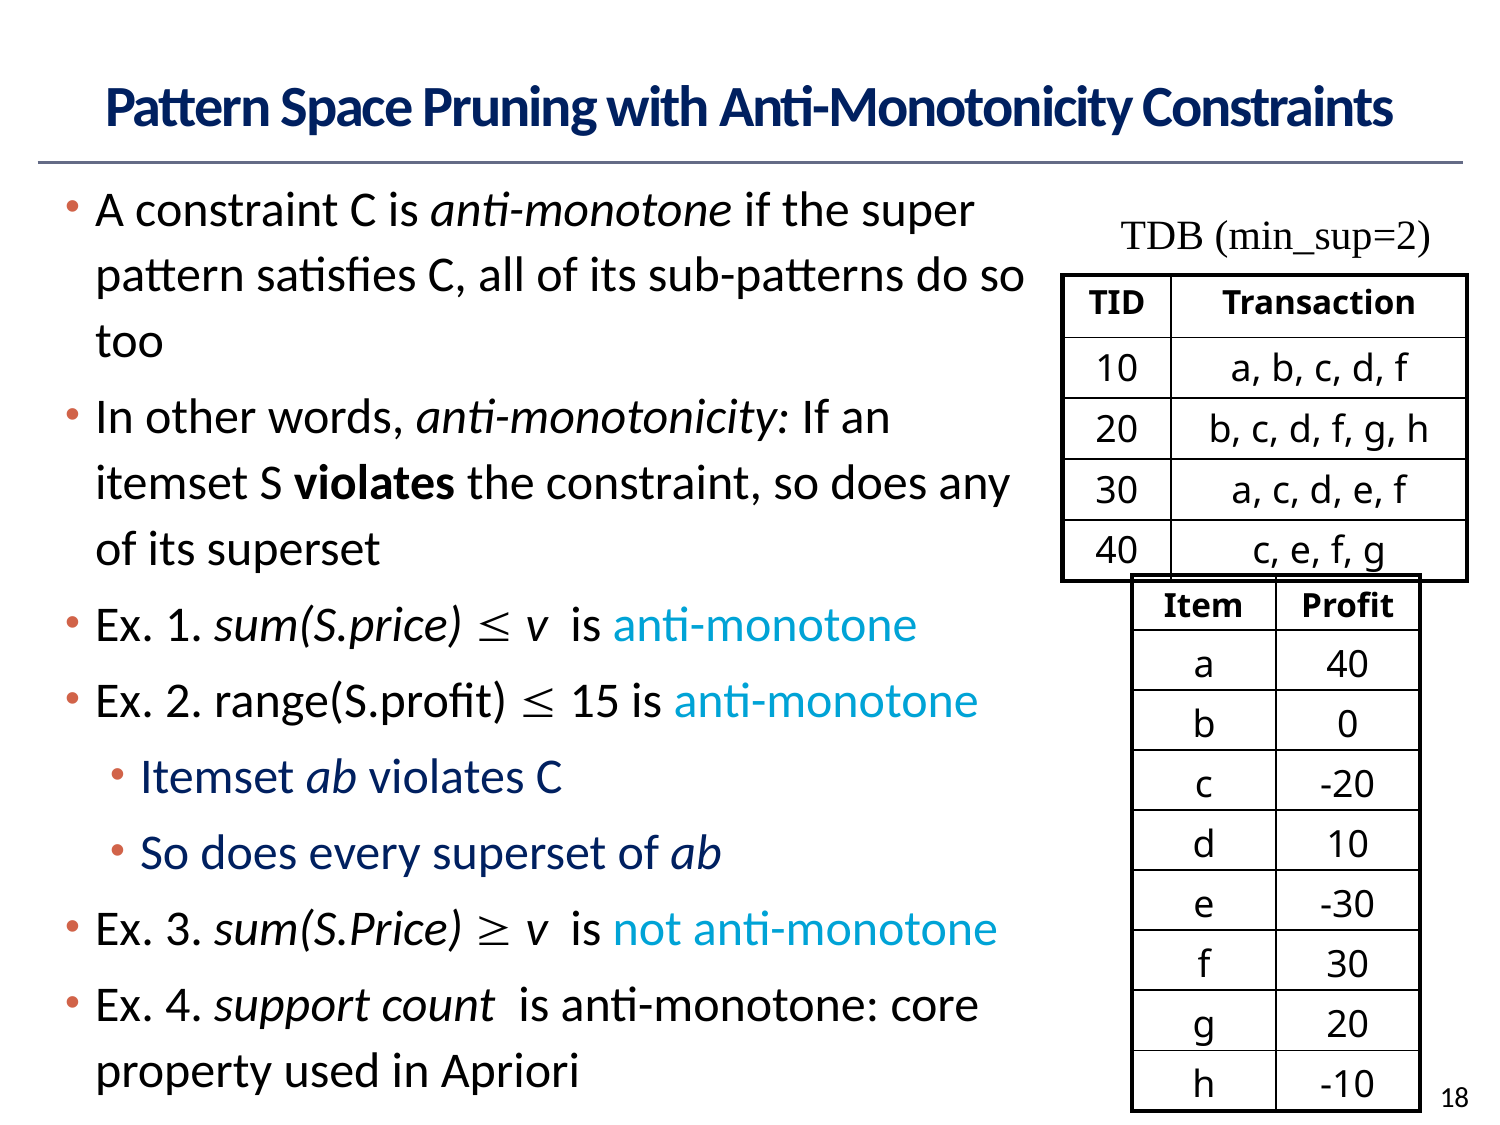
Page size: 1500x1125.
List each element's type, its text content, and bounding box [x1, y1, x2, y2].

list A constraint C is anti-monotone if the super pattern satisfies C, all of its sub-patterns do so too In other words, anti-monotonicity: If an itemset S violates the constraint, so does any of its superset Ex. 1. sum(S.price)  v is anti-monotone Ex. 2. range(S.profit)  15 is anti-monotone Itemset ab violates C So does every superset of ab Ex. 3. sum(S.Price)  v is not anti-monotone Ex. 4. support count is anti-monotone: core property used in Apriori [50, 162, 1050, 967]
table_cell 30 [1065, 460, 1170, 519]
table_cell -20 [1277, 751, 1418, 809]
table_cell 10 [1065, 338, 1170, 397]
table_cell c [1134, 751, 1275, 809]
table_cell 20 [1065, 399, 1170, 458]
title Pattern Space Pruning with Anti-Monotonicity Constraints [0, 62, 1500, 144]
table_cell a [1134, 631, 1275, 689]
table_cell -30 [1277, 871, 1418, 929]
table_cell 30 [1277, 931, 1418, 989]
table_cell g [1134, 991, 1275, 1050]
table_cell 40 [1065, 521, 1170, 579]
table_cell c, e, f, g [1172, 521, 1465, 579]
table_cell 0 [1277, 691, 1418, 749]
table_cell b [1134, 691, 1275, 749]
table_header Transaction [1172, 277, 1465, 337]
table_cell d [1134, 811, 1275, 869]
table_header Profit [1277, 577, 1418, 629]
table_cell -10 [1277, 1051, 1418, 1109]
text_box TDB (min_sup=2) [1087, 200, 1465, 265]
slide_number 18 [1425, 1071, 1500, 1125]
table_cell h [1134, 1051, 1275, 1109]
table_cell 20 [1277, 991, 1418, 1050]
table_cell a, b, c, d, f [1172, 338, 1465, 397]
table_cell b, c, d, f, g, h [1172, 399, 1465, 458]
table_header TID [1065, 277, 1170, 337]
table_cell a, c, d, e, f [1172, 460, 1465, 519]
table_cell 40 [1277, 631, 1418, 689]
table_cell f [1134, 931, 1275, 989]
table_header Item [1134, 577, 1275, 629]
table_cell e [1134, 871, 1275, 929]
table_cell 10 [1277, 811, 1418, 869]
